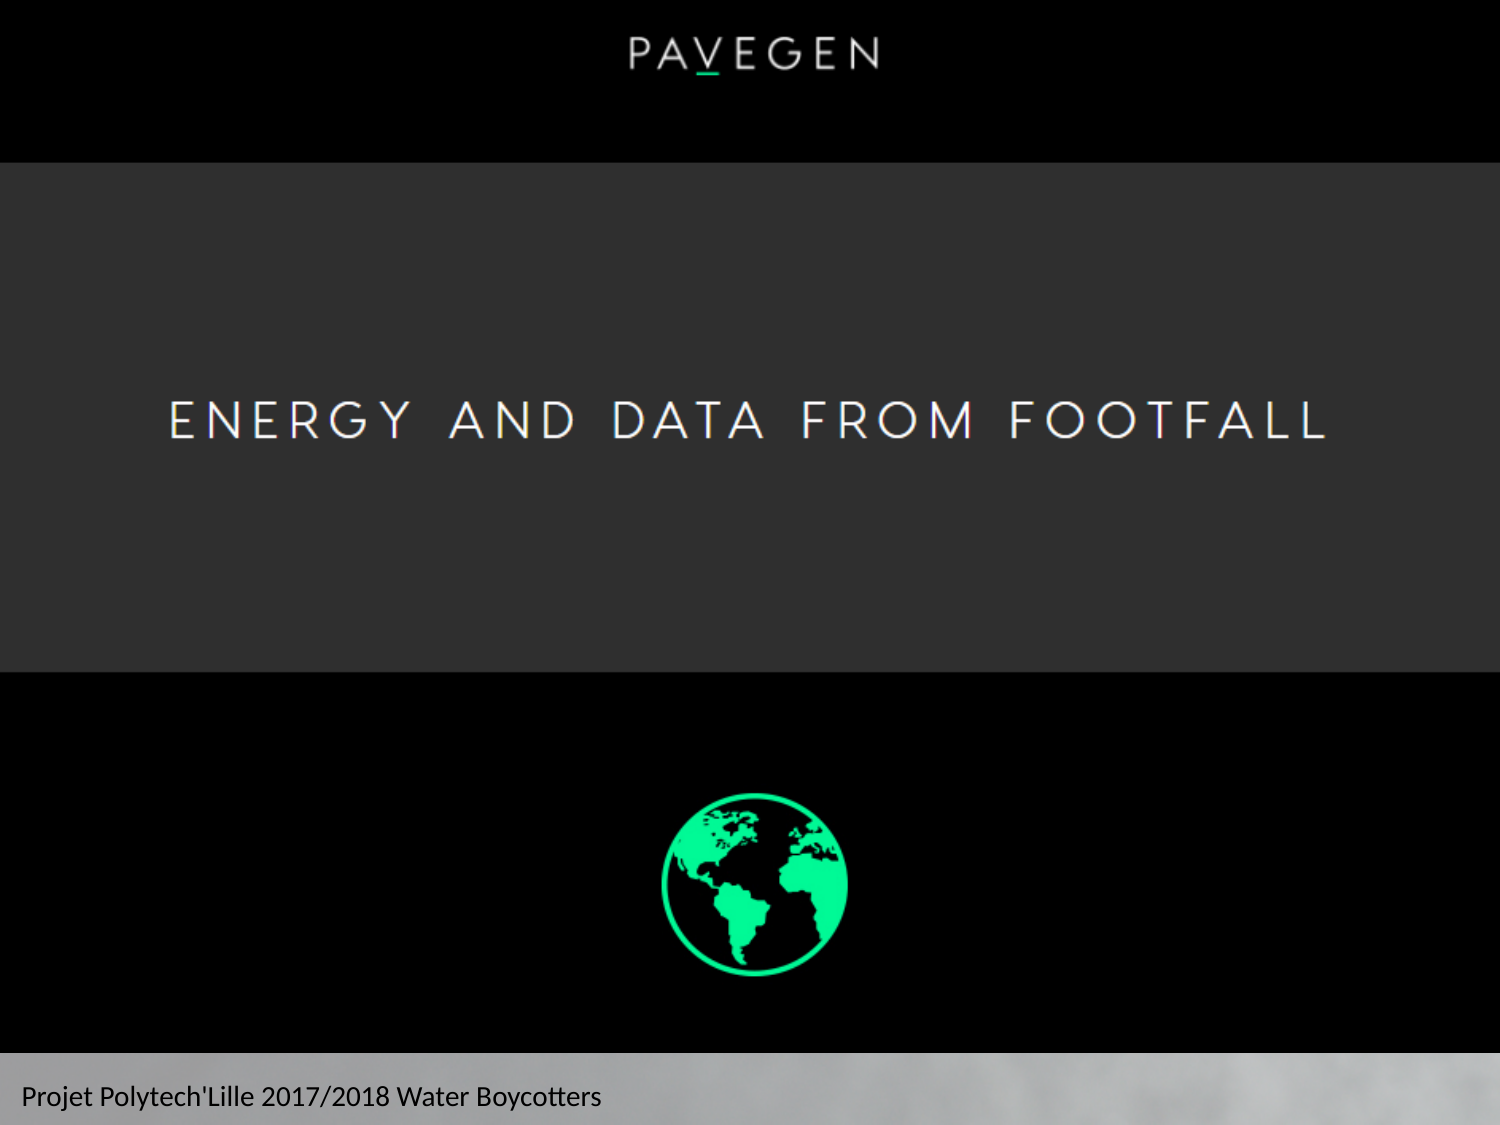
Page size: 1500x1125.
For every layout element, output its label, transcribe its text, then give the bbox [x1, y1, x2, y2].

text_box Projet Polytech'Lille 2017/2018 Water Boycotters [0, 1065, 777, 1125]
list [0, 0, 1500, 1054]
